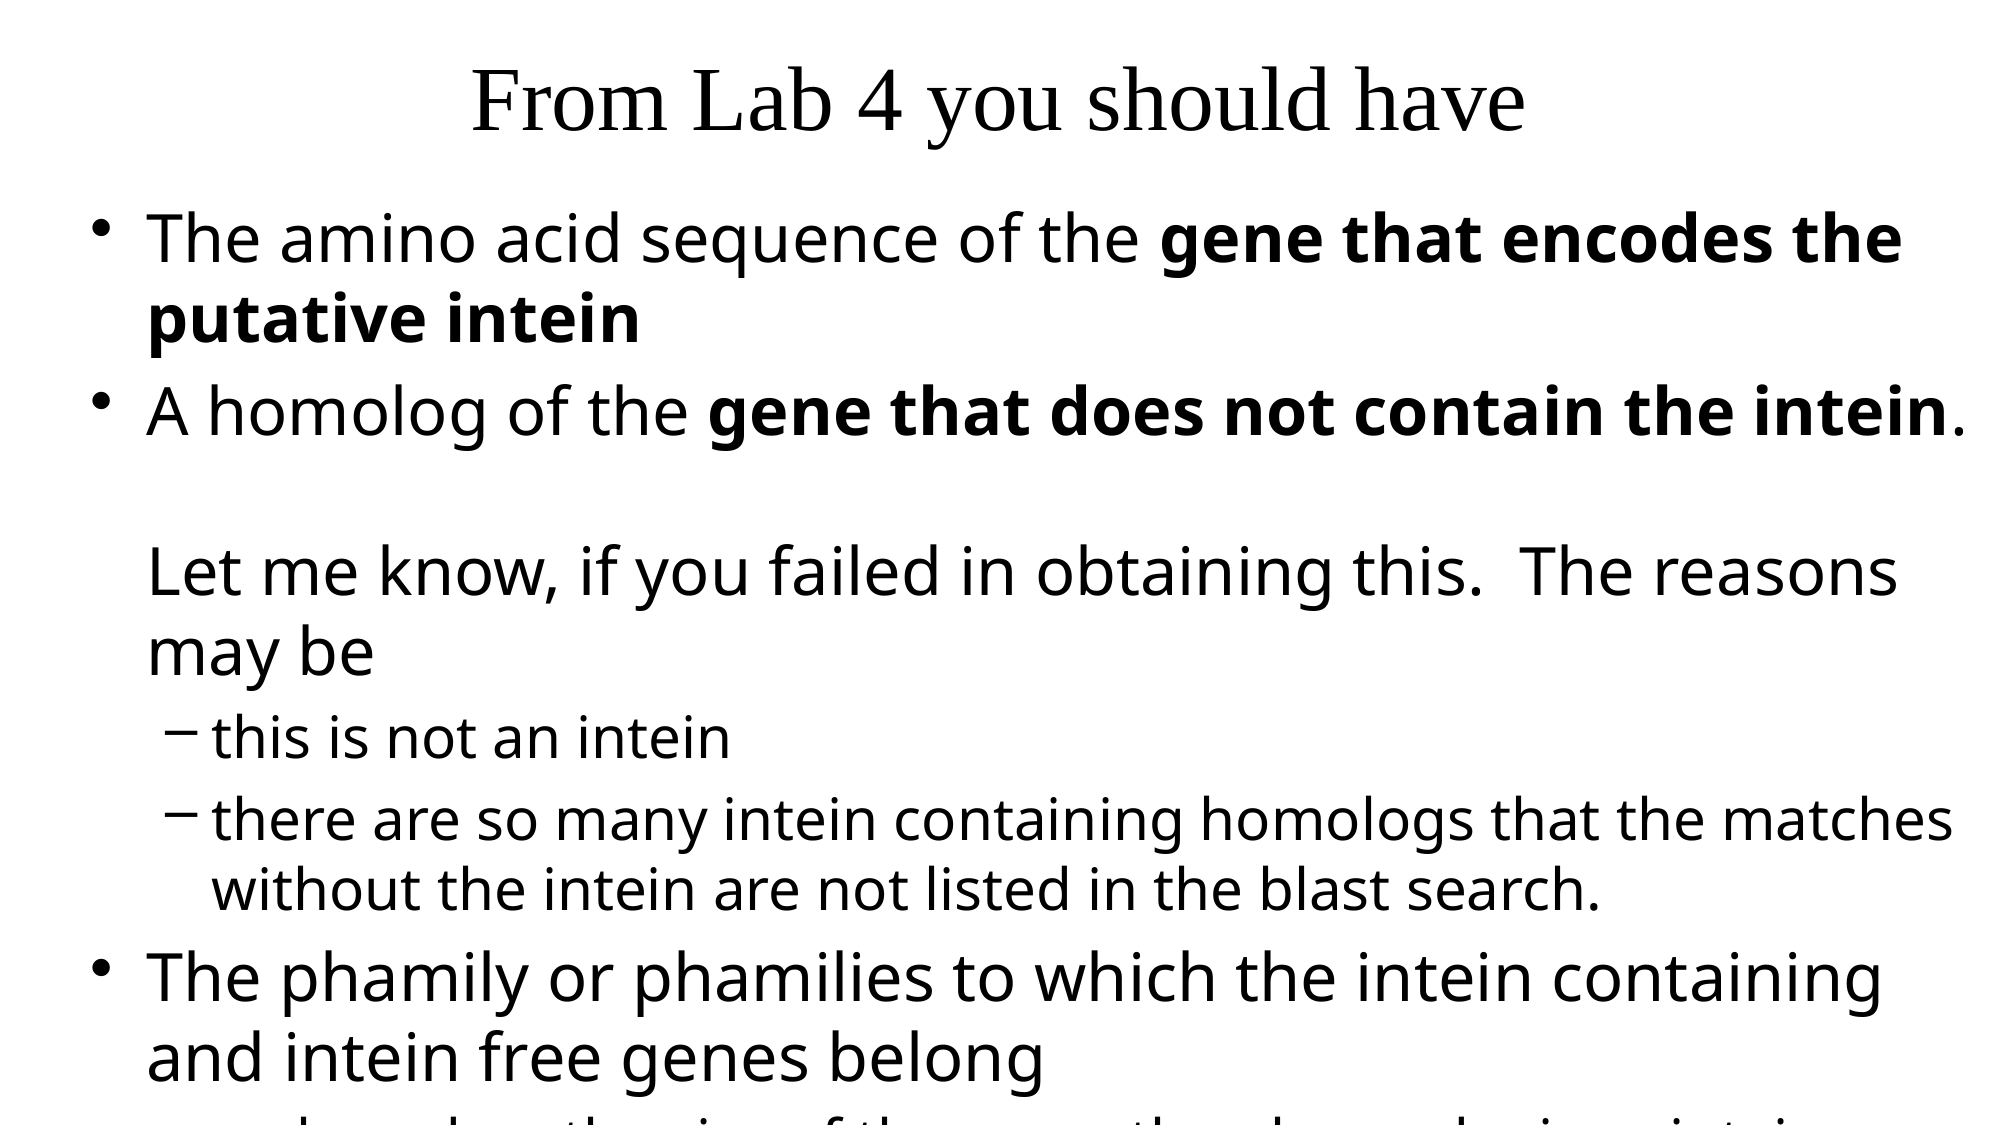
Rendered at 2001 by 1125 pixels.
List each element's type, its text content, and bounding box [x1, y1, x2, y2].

title From Lab 4 you should have [150, 0, 1850, 187]
list The amino acid sequence of the gene that encodes the putative intein A homolog of the gene that does not contain the intein. Let me know, if you failed in obtaining this. The reasons may be this is not an intein there are so many intein containing homologs that the matches without the intein are not listed in the blast search. The phamily or phamilies to which the intein containing and intein free genes belong based on the size of the gene, the plus and minus intein genes may be classified into different phams [75, 187, 2000, 1125]
